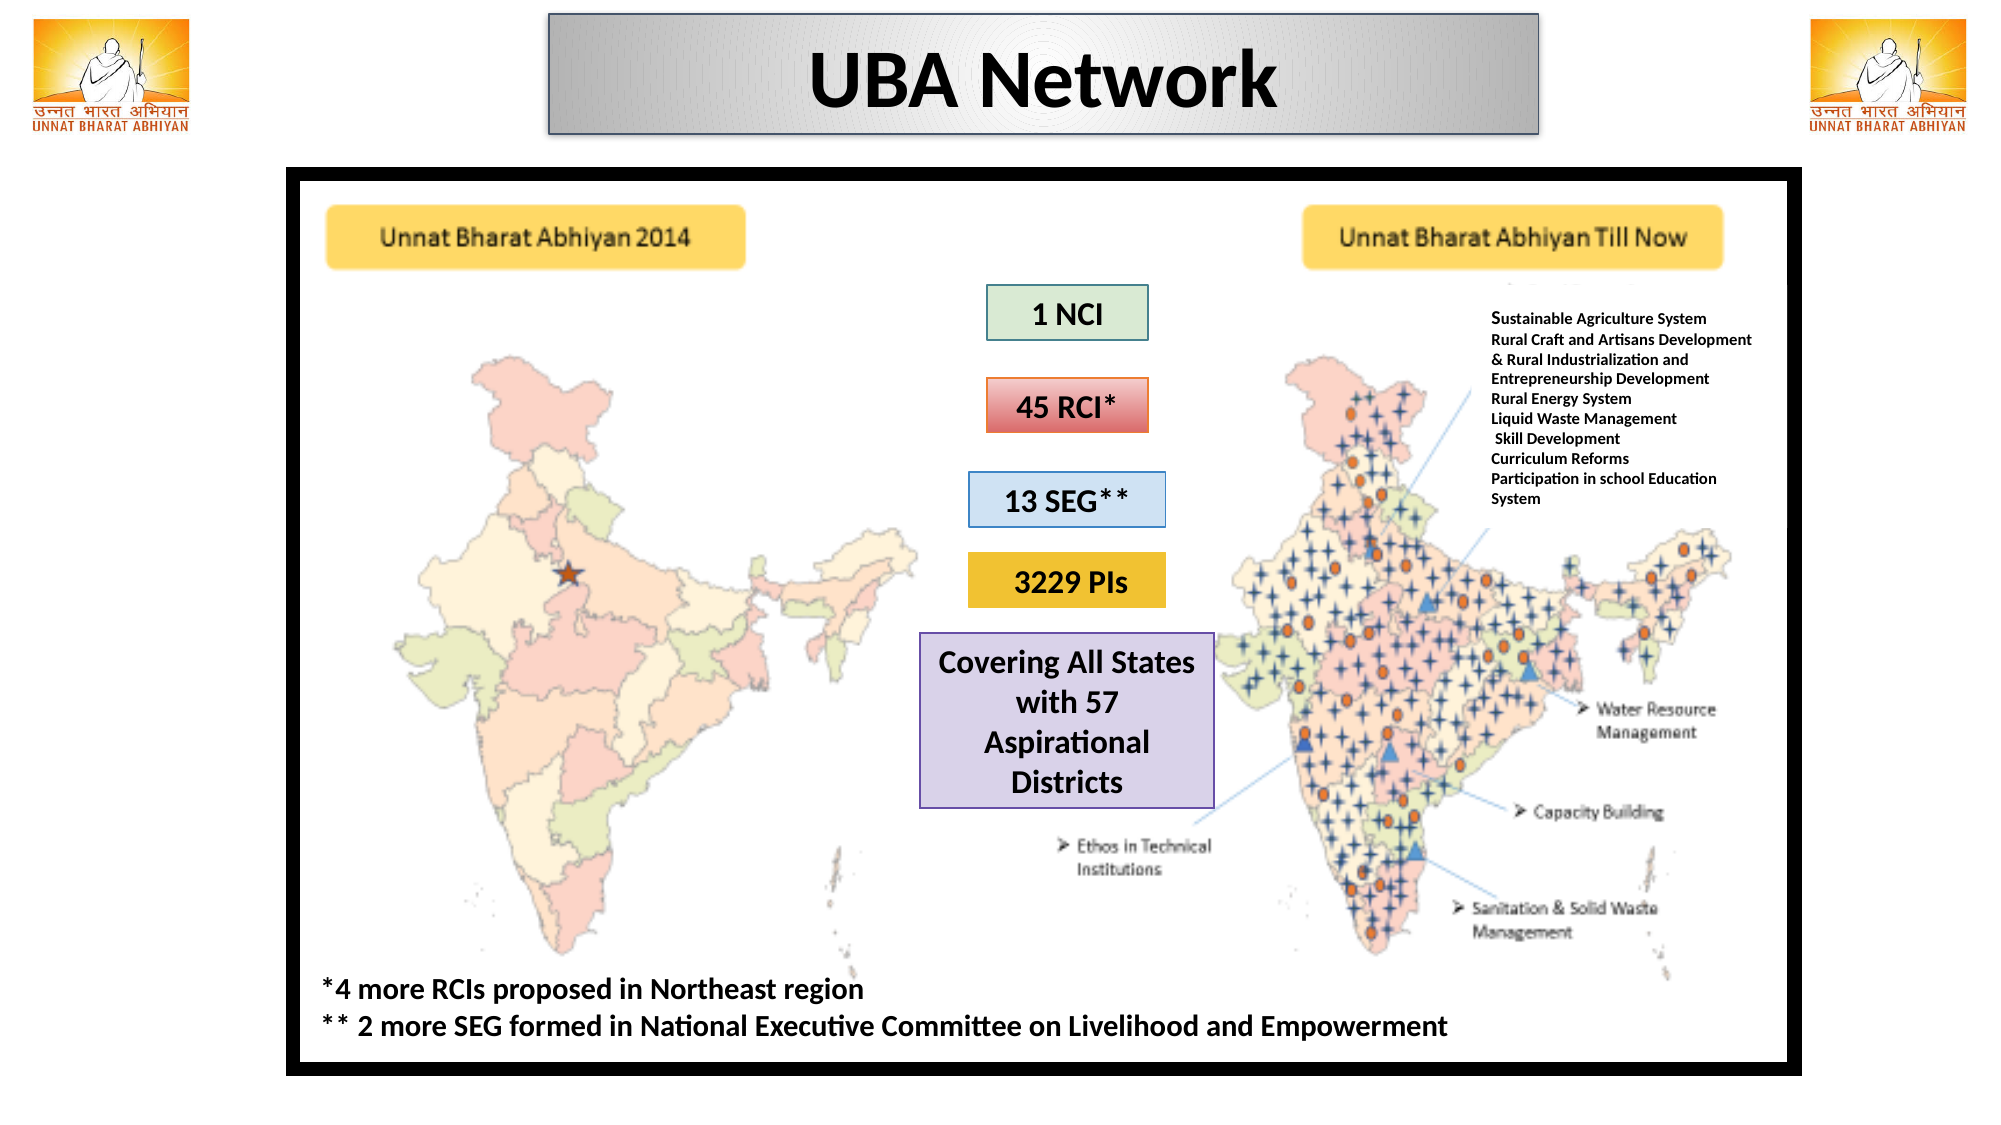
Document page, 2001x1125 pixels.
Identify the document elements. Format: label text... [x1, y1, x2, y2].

text_box UBA Network [548, 14, 1539, 134]
picture [32, 14, 191, 135]
picture [300, 180, 1788, 1062]
picture [1809, 14, 1968, 135]
